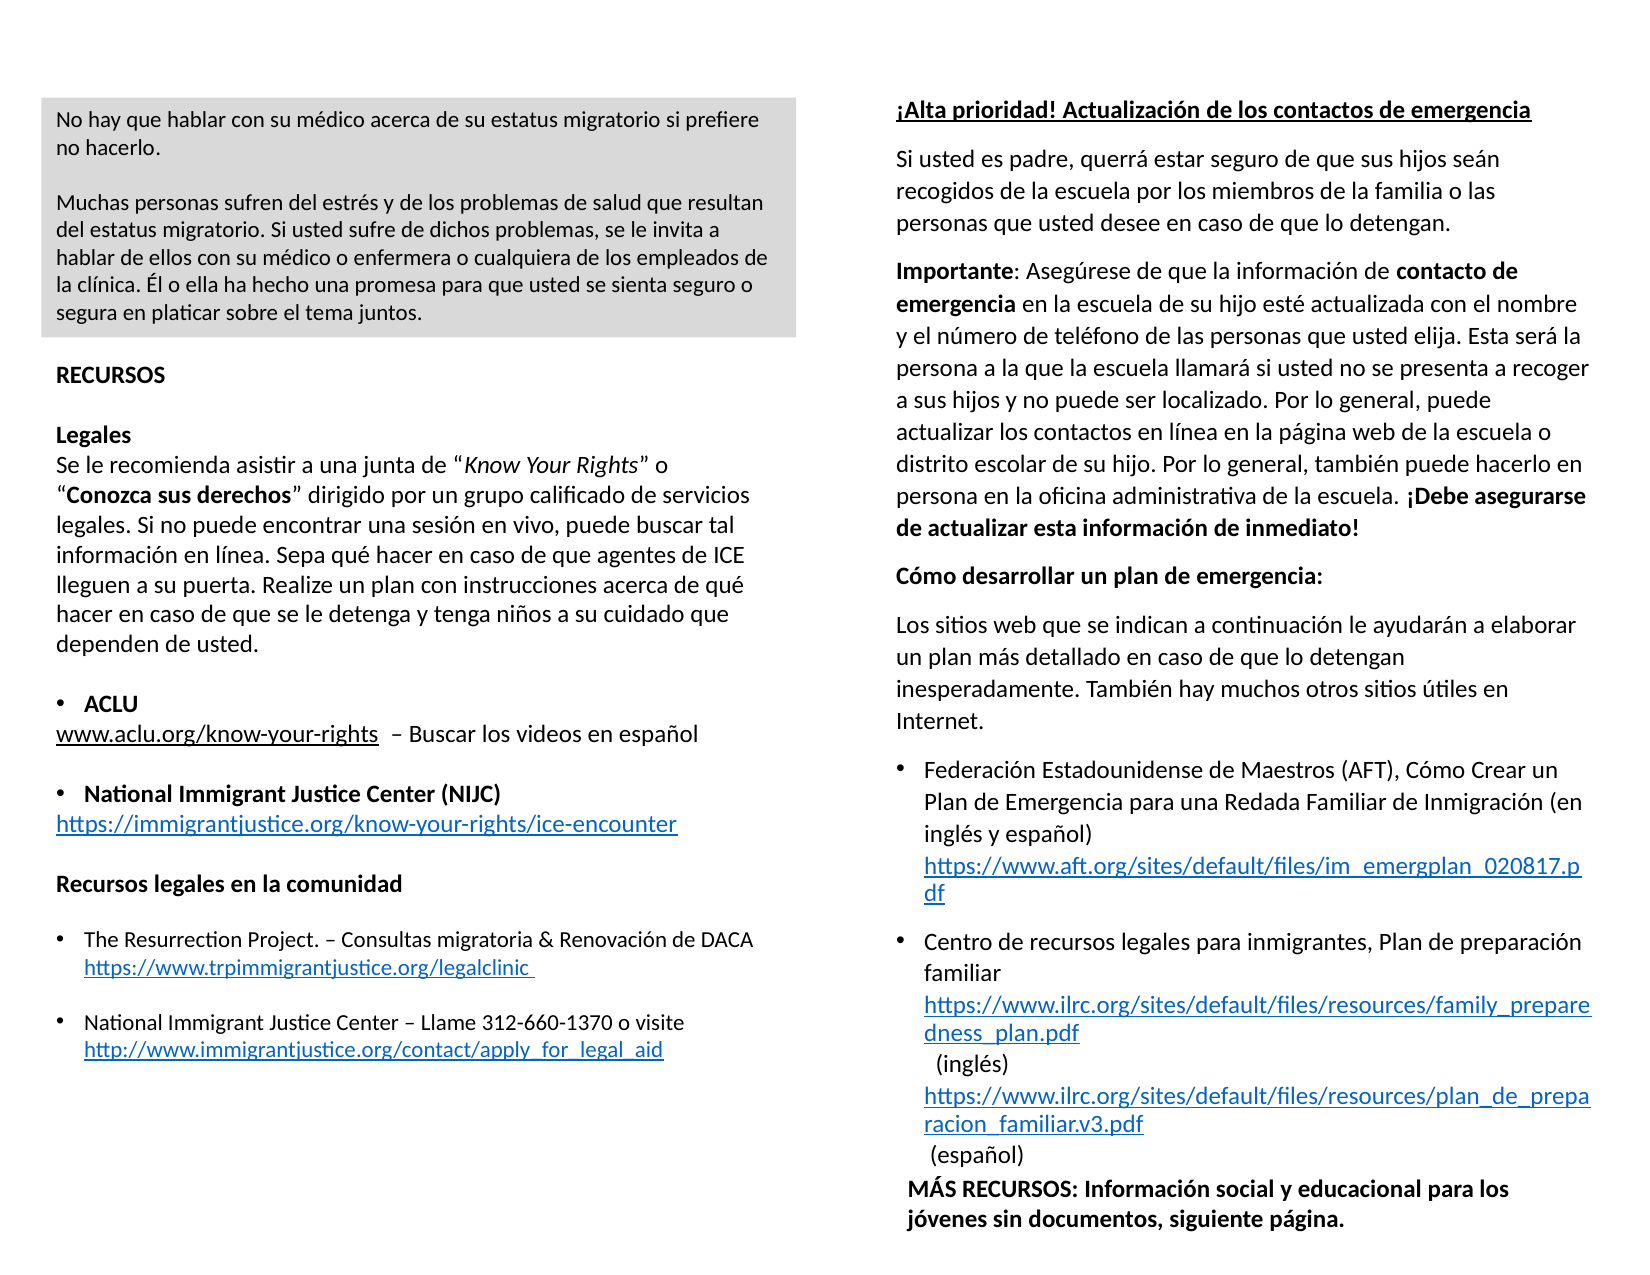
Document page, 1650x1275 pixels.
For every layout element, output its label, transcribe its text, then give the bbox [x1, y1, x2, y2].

text_box No hay que hablar con su médico acerca de su estatus migratorio si prefiere no hacerlo. Muchas personas sufren del estrés y de los problemas de salud que resultan del estatus migratorio. Si usted sufre de dichos problemas, se le invita a hablar de ellos con su médico o enfermera o cualquiera de los empleados de la clínica. Él o ella ha hecho una promesa para que usted se sienta seguro o segura en platicar sobre el tema juntos. [41, 97, 798, 332]
text_box MÁS RECURSOS: Información social y educacional para los jóvenes sin documentos, siguiente página. [892, 1165, 1597, 1241]
text_box [40, 97, 797, 338]
text_box RECURSOS Legales Se le recomienda asistir a una junta de “Know Your Rights” o “Conozca sus derechos” dirigido por un grupo calificado de servicios legales. Si no puede encontrar una sesión en vivo, puede buscar tal información en línea. Sepa qué hacer en caso de que agentes de ICE lleguen a su puerta. Realize un plan con instrucciones acerca de qué hacer en caso de que se le detenga y tenga niños a su cuidado que dependen de usted. ACLU www.aclu.org/know-your-rights – Buscar los videos en español National Immigrant Justice Center (NIJC) https://immigrantjustice.org/know-your-rights/ice-encounter Recursos legales en la comunidad The Resurrection Project. – Consultas migratoria & Renovación de DACA https://www.trpimmigrantjustice.org/legalclinic National Immigrant Justice Center – Llame 312-660-1370 o visite http://www.immigrantjustice.org/contact/apply_for_legal_aid [41, 351, 772, 1100]
text_box ¡Alta prioridad! Actualización de los contactos de emergencia Si usted es padre, querrá estar seguro de que sus hijos seán recogidos de la escuela por los miembros de la familia o las personas que usted desee en caso de que lo detengan. Importante: Asegúrese de que la información de contacto de emergencia en la escuela de su hijo esté actualizada con el nombre y el número de teléfono de las personas que usted elija. Esta será la persona a la que la escuela llamará si usted no se presenta a recoger a sus hijos y no puede ser localizado. Por lo general, puede actualizar los contactos en línea en la página web de la escuela o distrito escolar de su hijo. Por lo general, también puede hacerlo en persona en la oficina administrativa de la escuela. ¡Debe asegurarse de actualizar esta información de inmediato! Cómo desarrollar un plan de emergencia: Los sitios web que se indican a continuación le ayudarán a elaborar un plan más detallado en caso de que lo detengan inesperadamente. También hay muchos otros sitios útiles en Internet. Federación Estadounidense de Maestros (AFT), Cómo Crear un Plan de Emergencia para una Redada Familiar de Inmigración (en inglés y español) https://www.aft.org/sites/default/files/im_emergplan_020817.pdf Centro de recursos legales para inmigrantes, Plan de preparación familiar https://www.ilrc.org/sites/default/files/resources/family_preparedness_plan.pdf (inglés) https://www.ilrc.org/sites/default/files/resources/plan_de_preparacion_familiar.v3.pdf (español) [881, 84, 1609, 1157]
